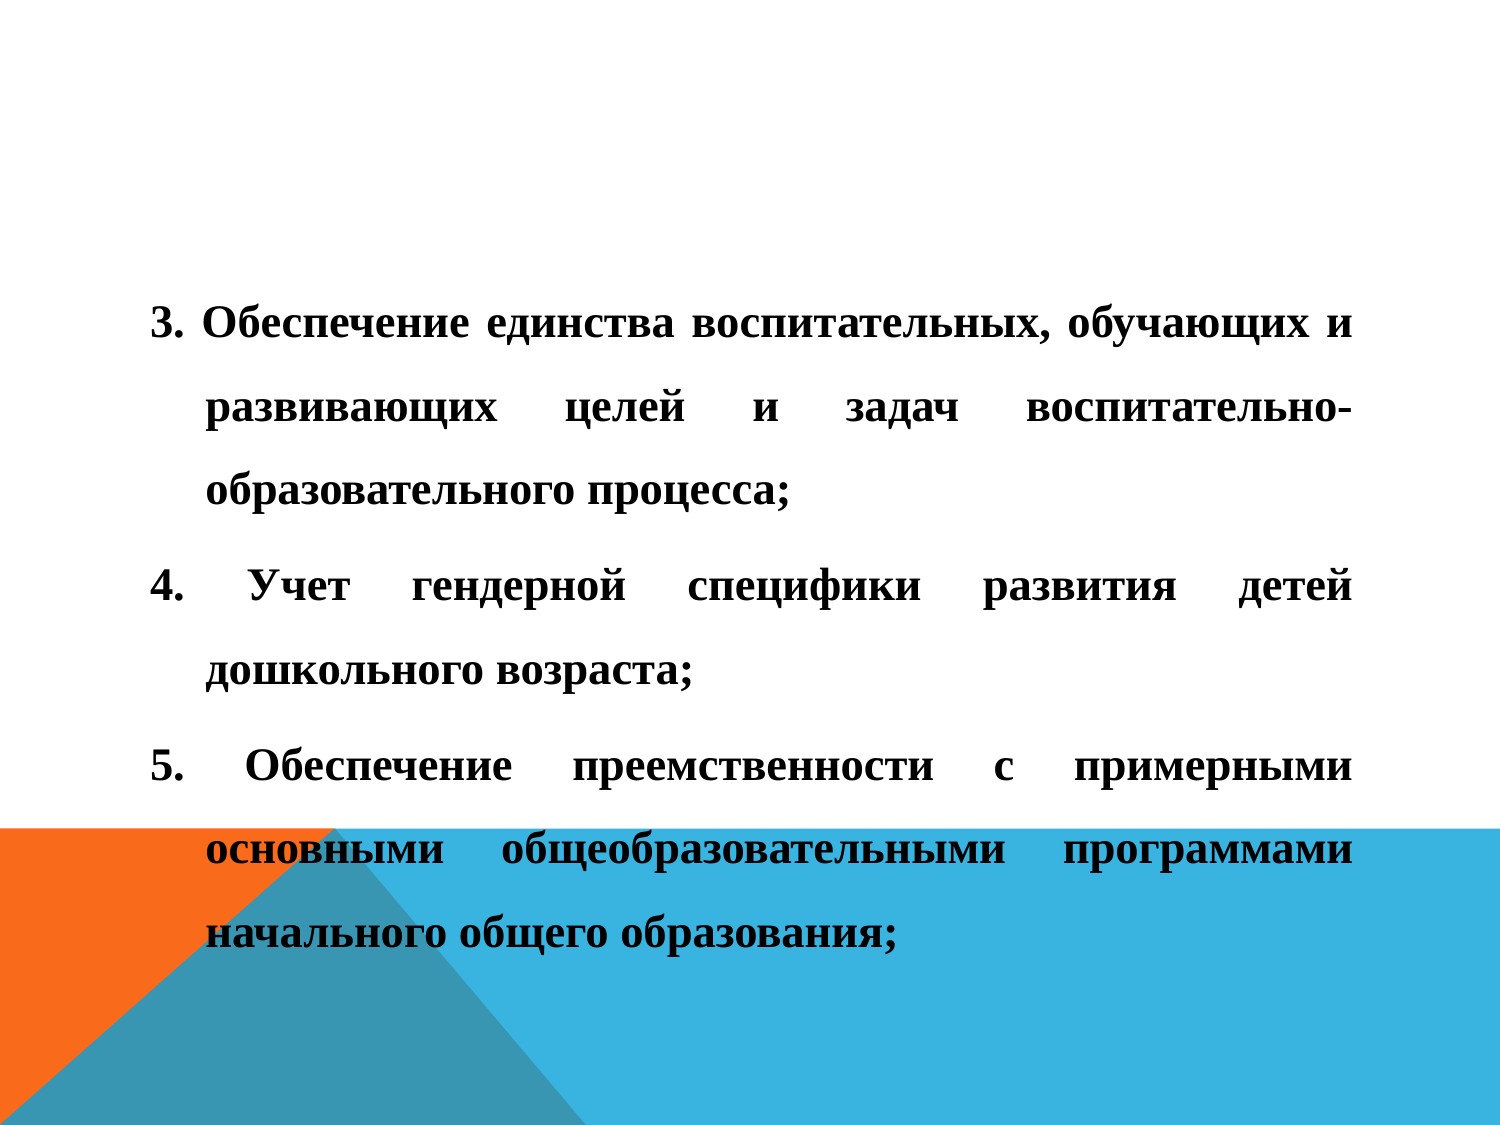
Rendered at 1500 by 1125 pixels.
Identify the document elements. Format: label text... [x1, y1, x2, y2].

list 3. Обеспечение единства воспитательных, обучающих и развивающих целей и задач воспитательно-образовательного процесса; 4. Учет гендерной специфики развития детей дошкольного возраста; 5. Обеспечение преемственности с примерными основными общеобразовательными программами начального общего образования; [135, 255, 1369, 988]
